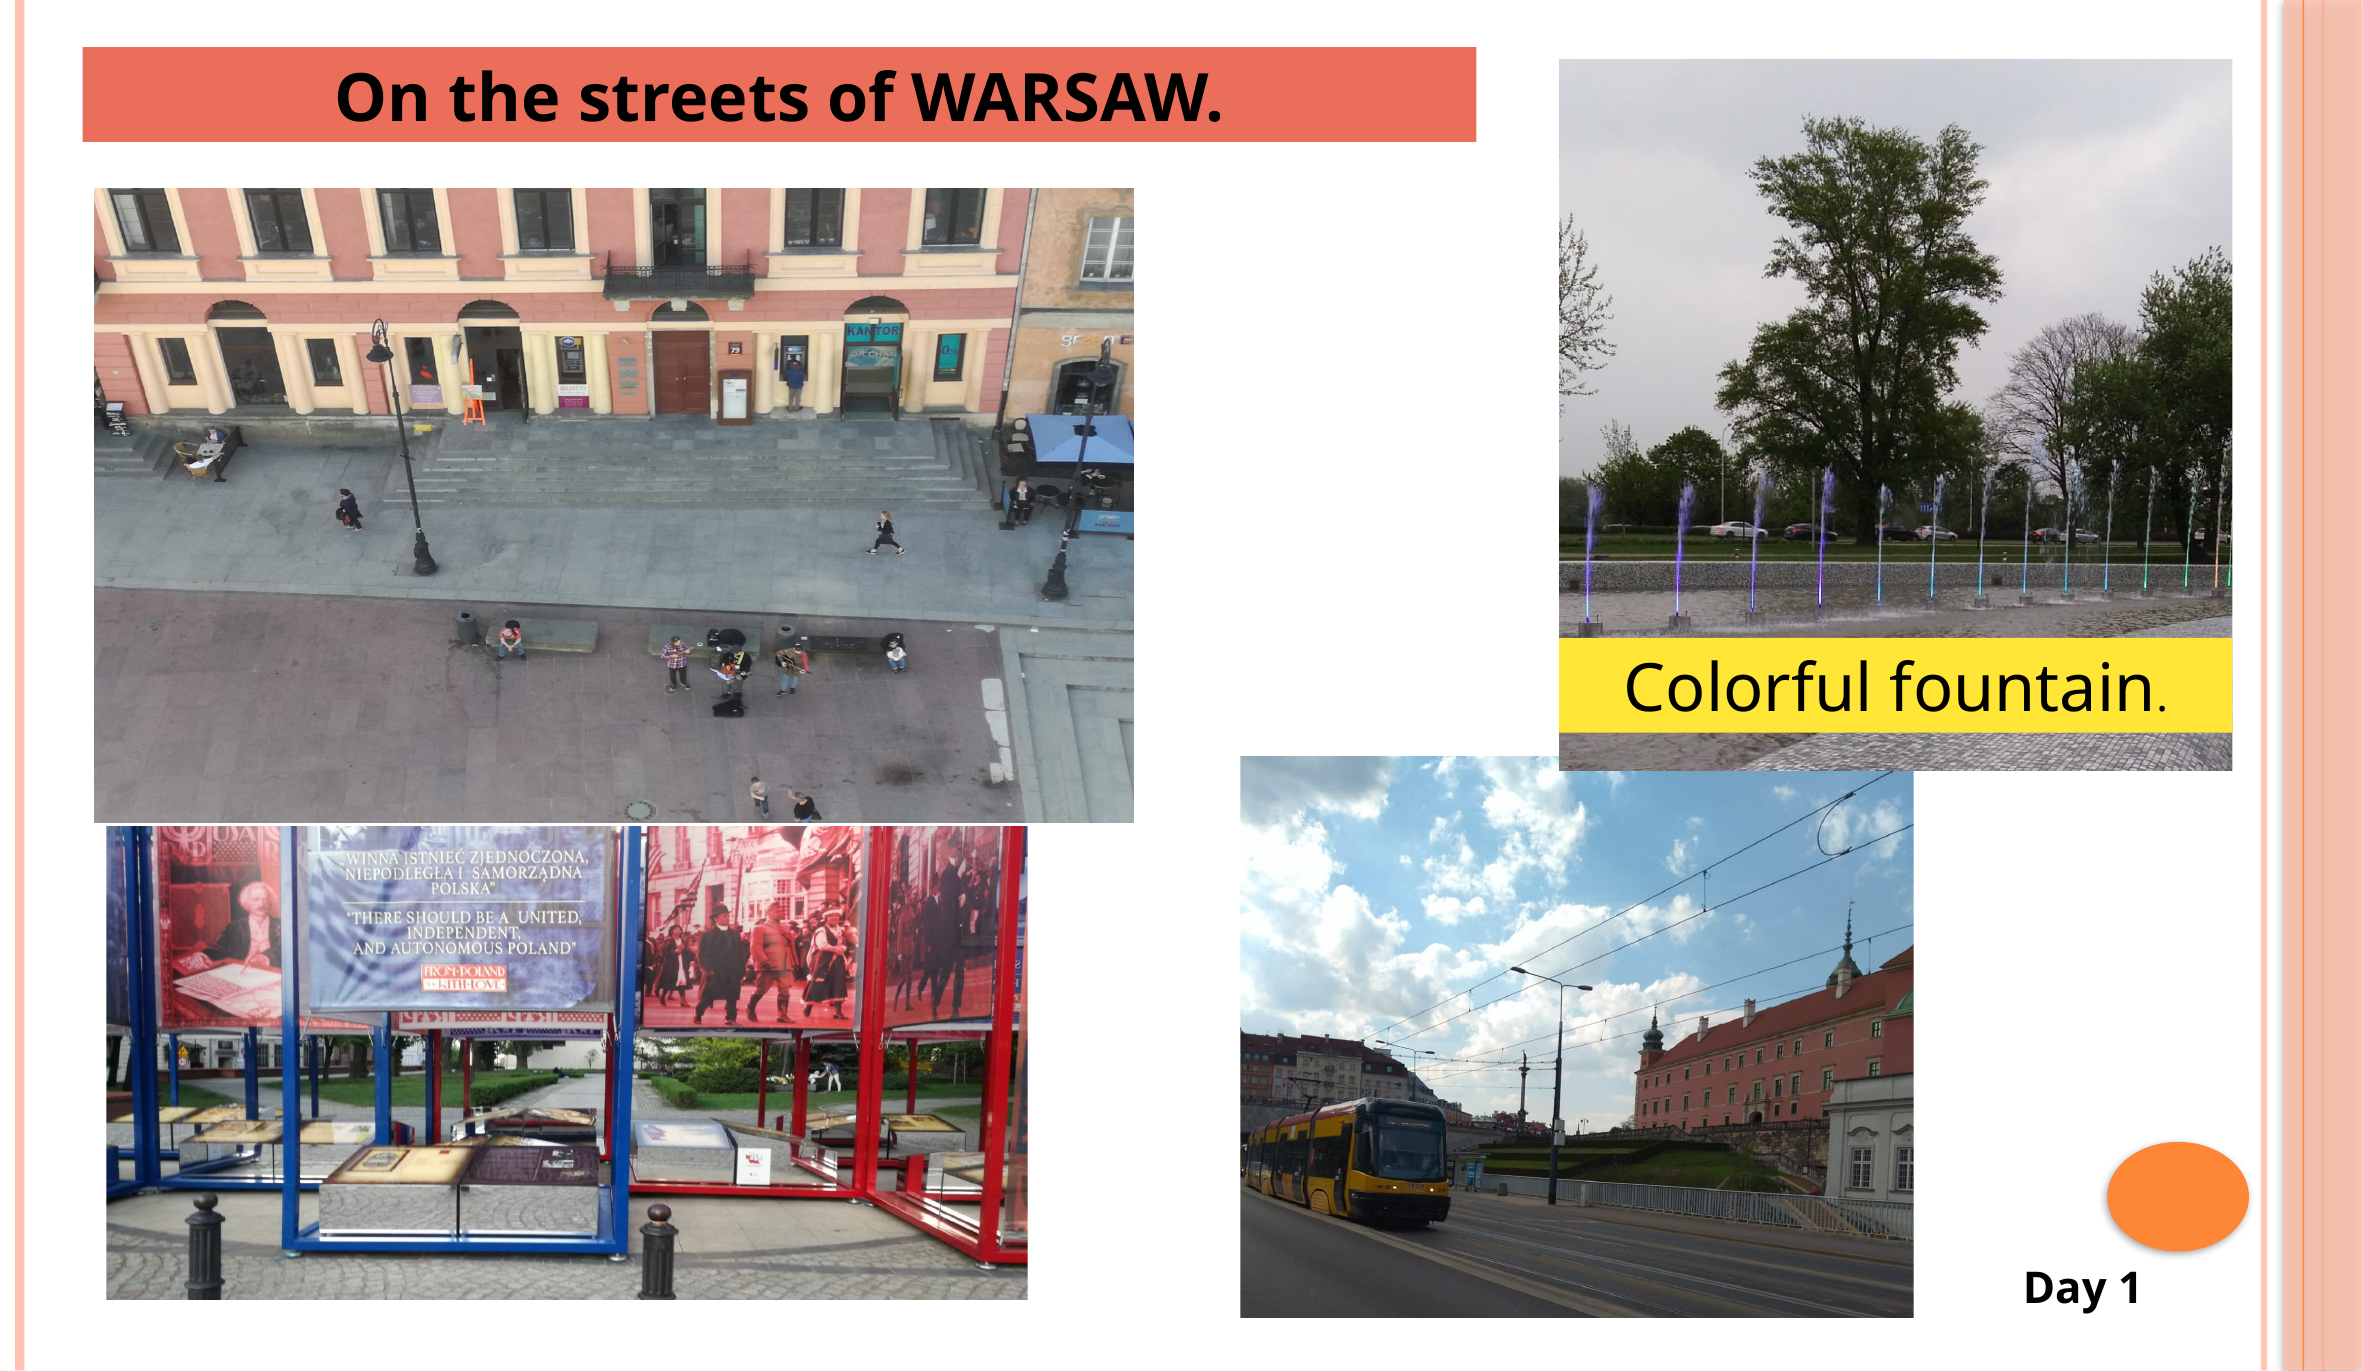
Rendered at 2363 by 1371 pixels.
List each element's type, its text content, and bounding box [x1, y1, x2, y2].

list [1558, 58, 2233, 772]
picture [105, 826, 1029, 1301]
text_box On the streets of WARSAW. [82, 47, 1477, 142]
text_box Day 1 [2008, 1252, 2363, 1320]
picture [93, 188, 1135, 824]
picture [1239, 755, 1915, 1318]
